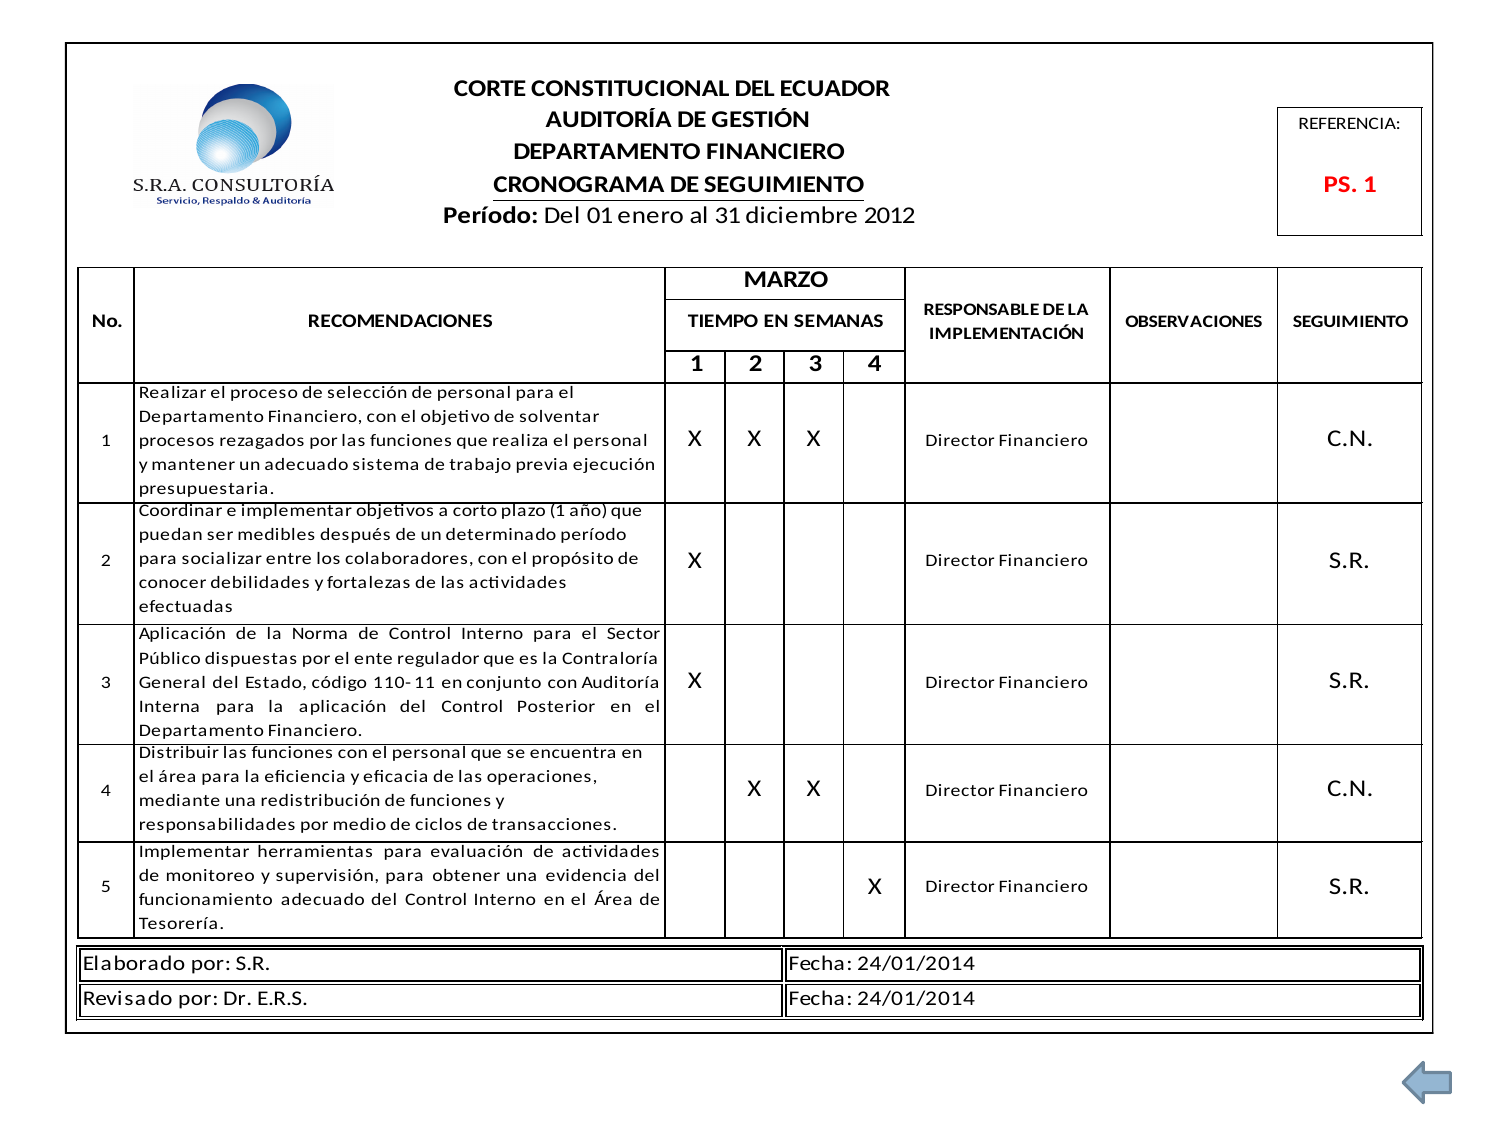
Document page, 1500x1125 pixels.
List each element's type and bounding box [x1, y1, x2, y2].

text_box [64, 42, 1436, 1036]
text_box [1401, 1060, 1452, 1105]
